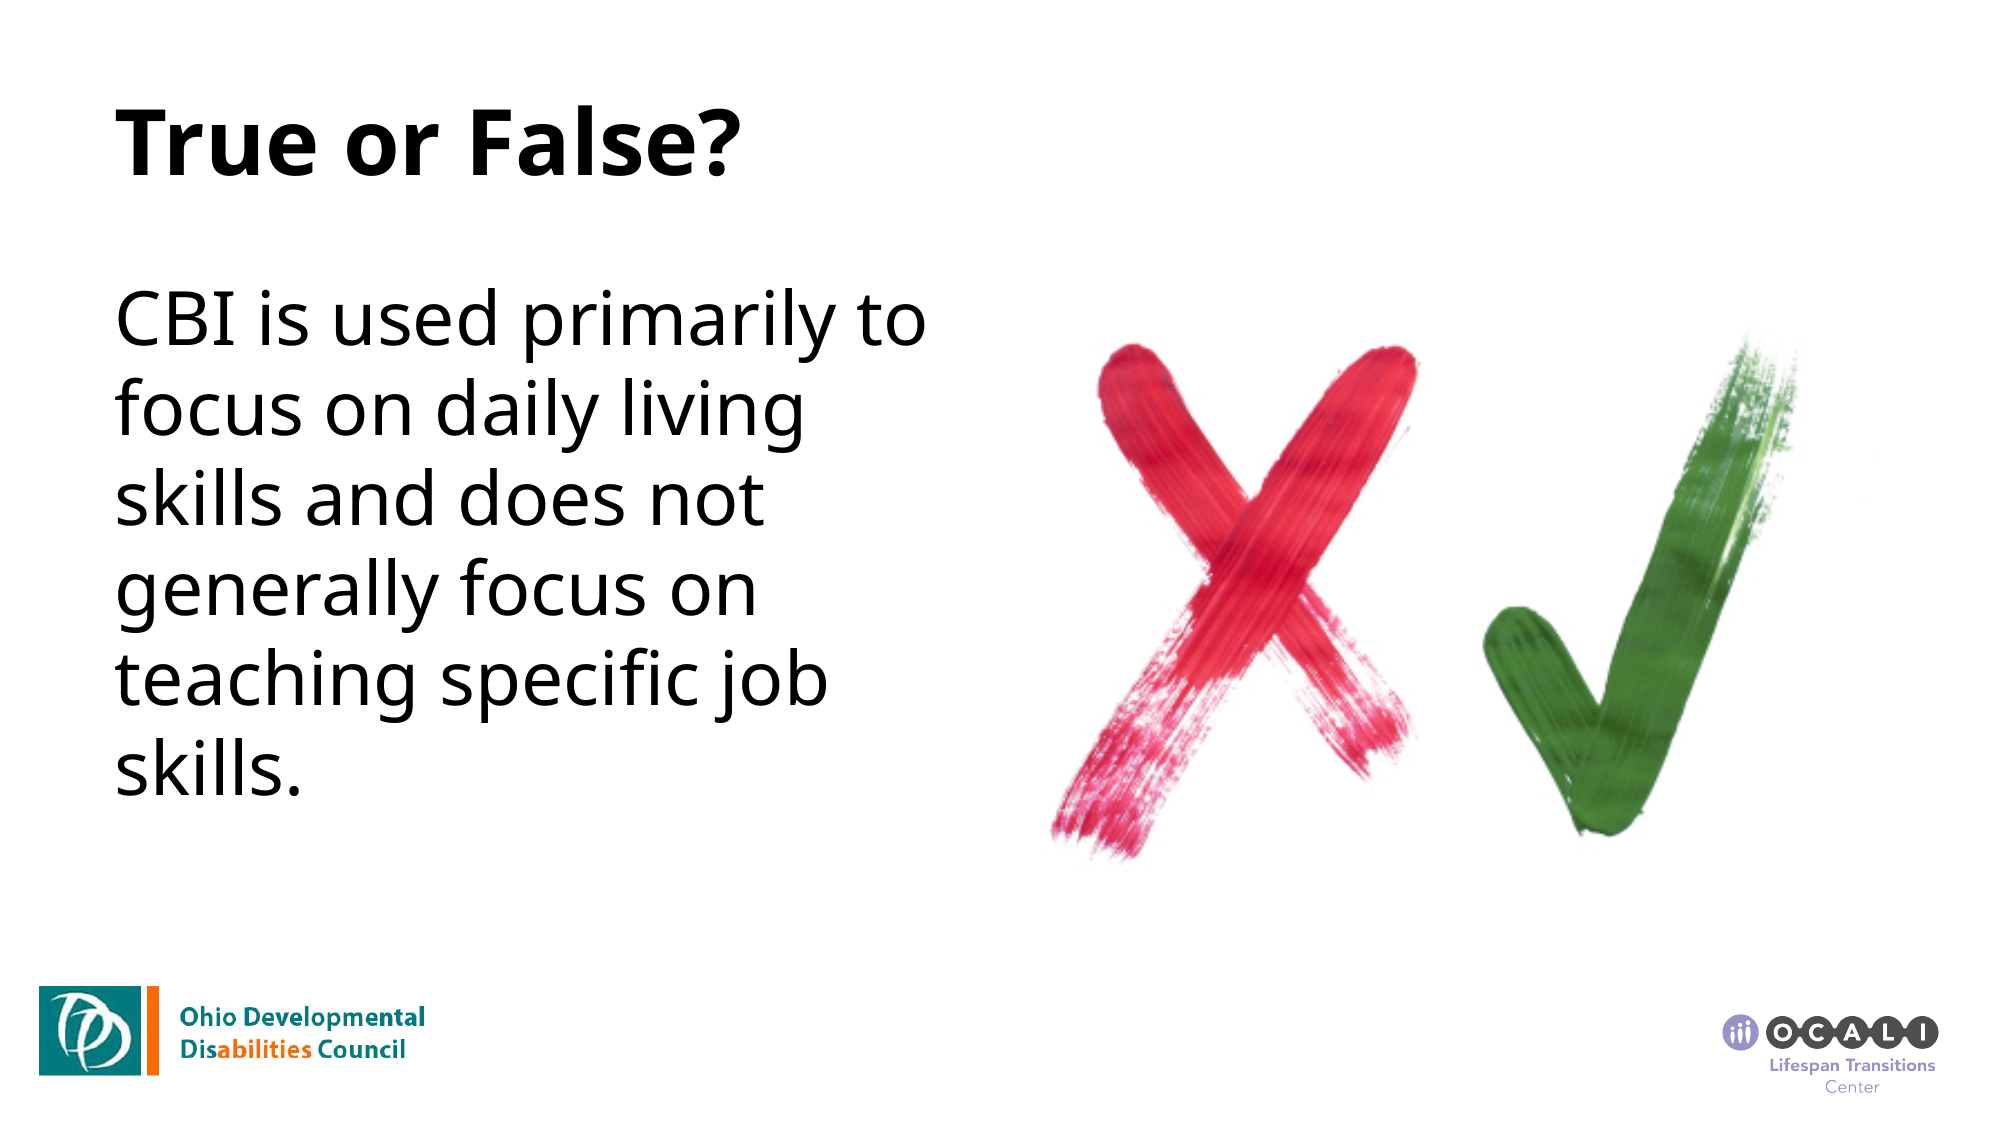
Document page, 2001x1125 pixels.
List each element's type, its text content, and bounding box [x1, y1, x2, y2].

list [970, 267, 1897, 911]
picture [26, 986, 471, 1085]
list CBI is used primarily to focus on daily living skills and does not generally focus on teaching specific job skills. [99, 262, 984, 1005]
title True or False? [99, 45, 1900, 233]
picture [1718, 1010, 1944, 1097]
